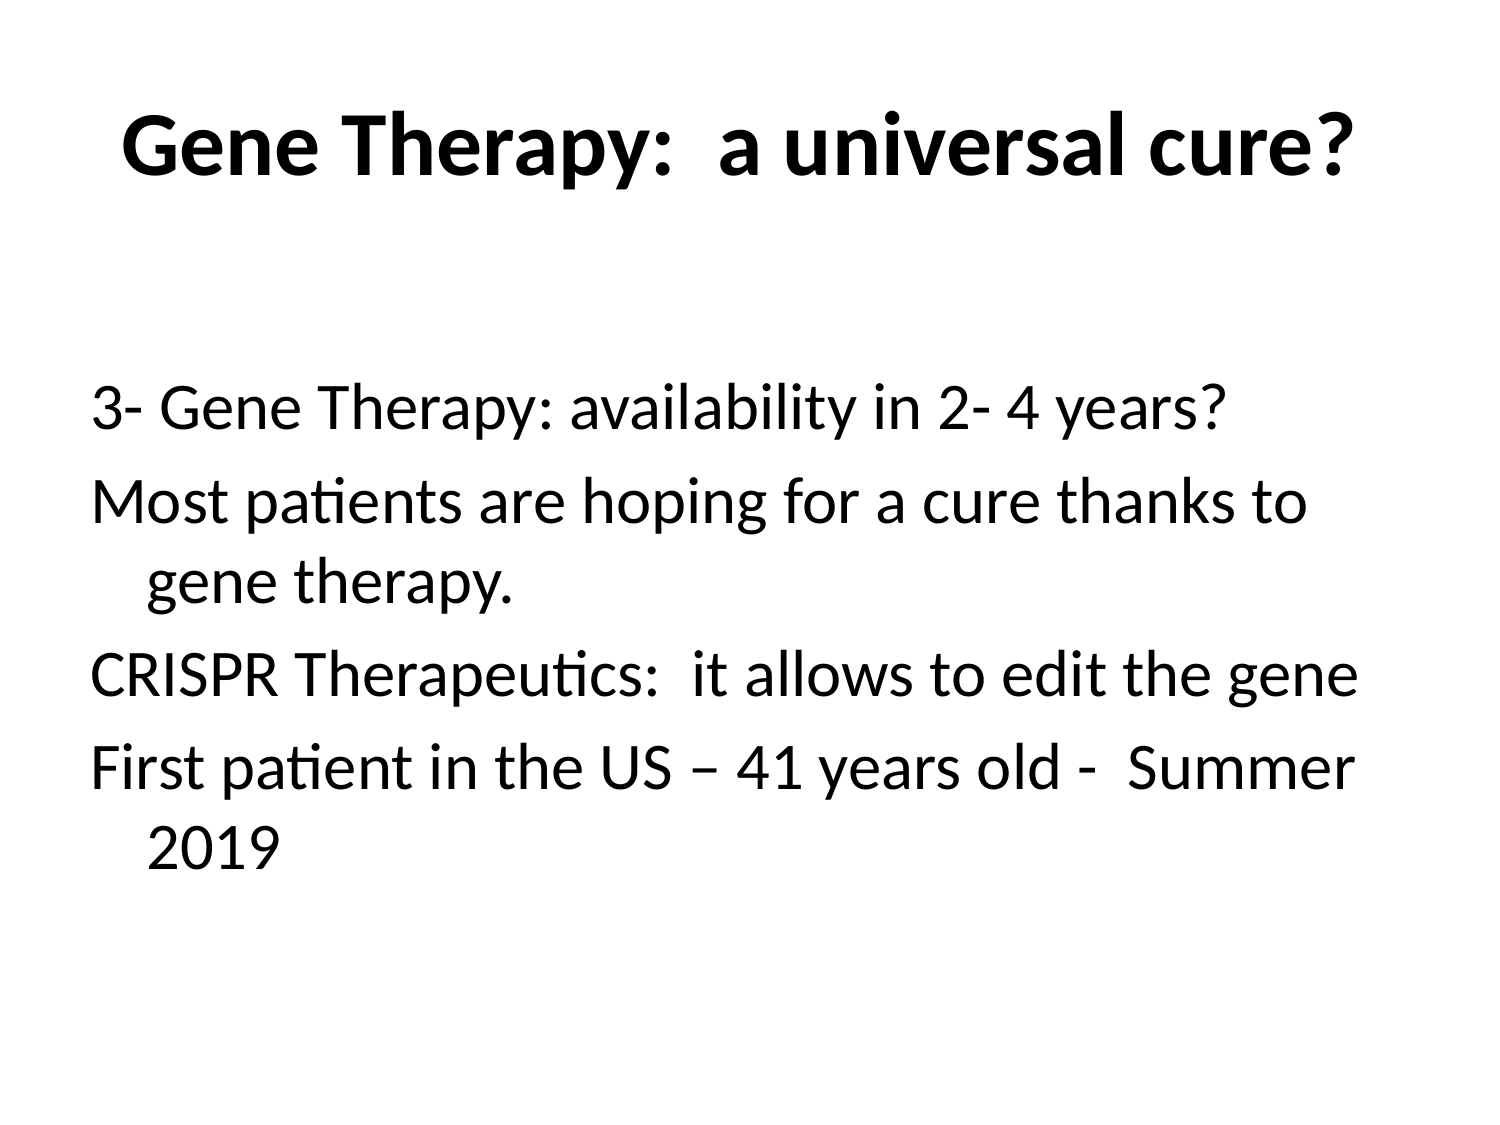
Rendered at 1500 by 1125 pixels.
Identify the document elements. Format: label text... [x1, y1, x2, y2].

list 3- Gene Therapy: availability in 2- 4 years? Most patients are hoping for a cure thanks to gene therapy. CRISPR Therapeutics: it allows to edit the gene First patient in the US – 41 years old - Summer 2019 [75, 262, 1425, 1005]
title Gene Therapy: a universal cure? [75, 45, 1425, 233]
